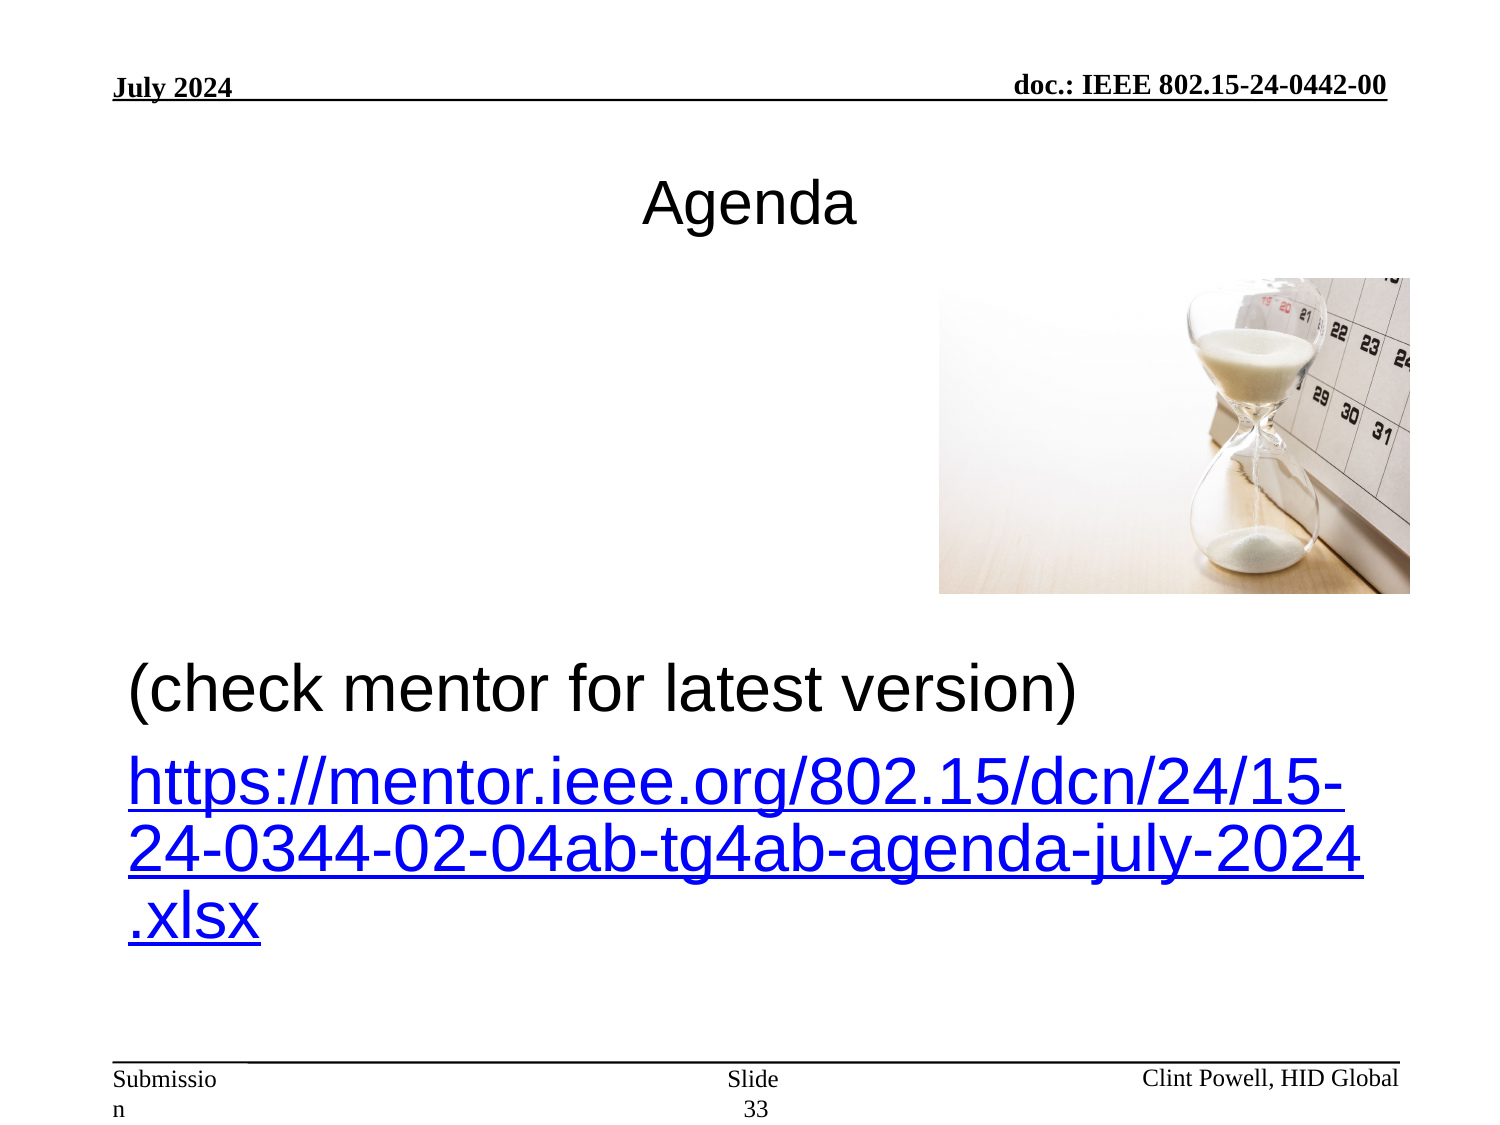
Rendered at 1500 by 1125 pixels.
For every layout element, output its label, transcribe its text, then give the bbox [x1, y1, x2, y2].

list (check mentor for latest version) https://mentor.ieee.org/802.15/dcn/24/15-24-0344-02-04ab-tg4ab-agenda-july-2024.xlsx [112, 637, 1388, 891]
title Agenda [112, 112, 1388, 288]
slide_number Slide 33 [720, 1062, 792, 1093]
picture [939, 278, 1410, 595]
